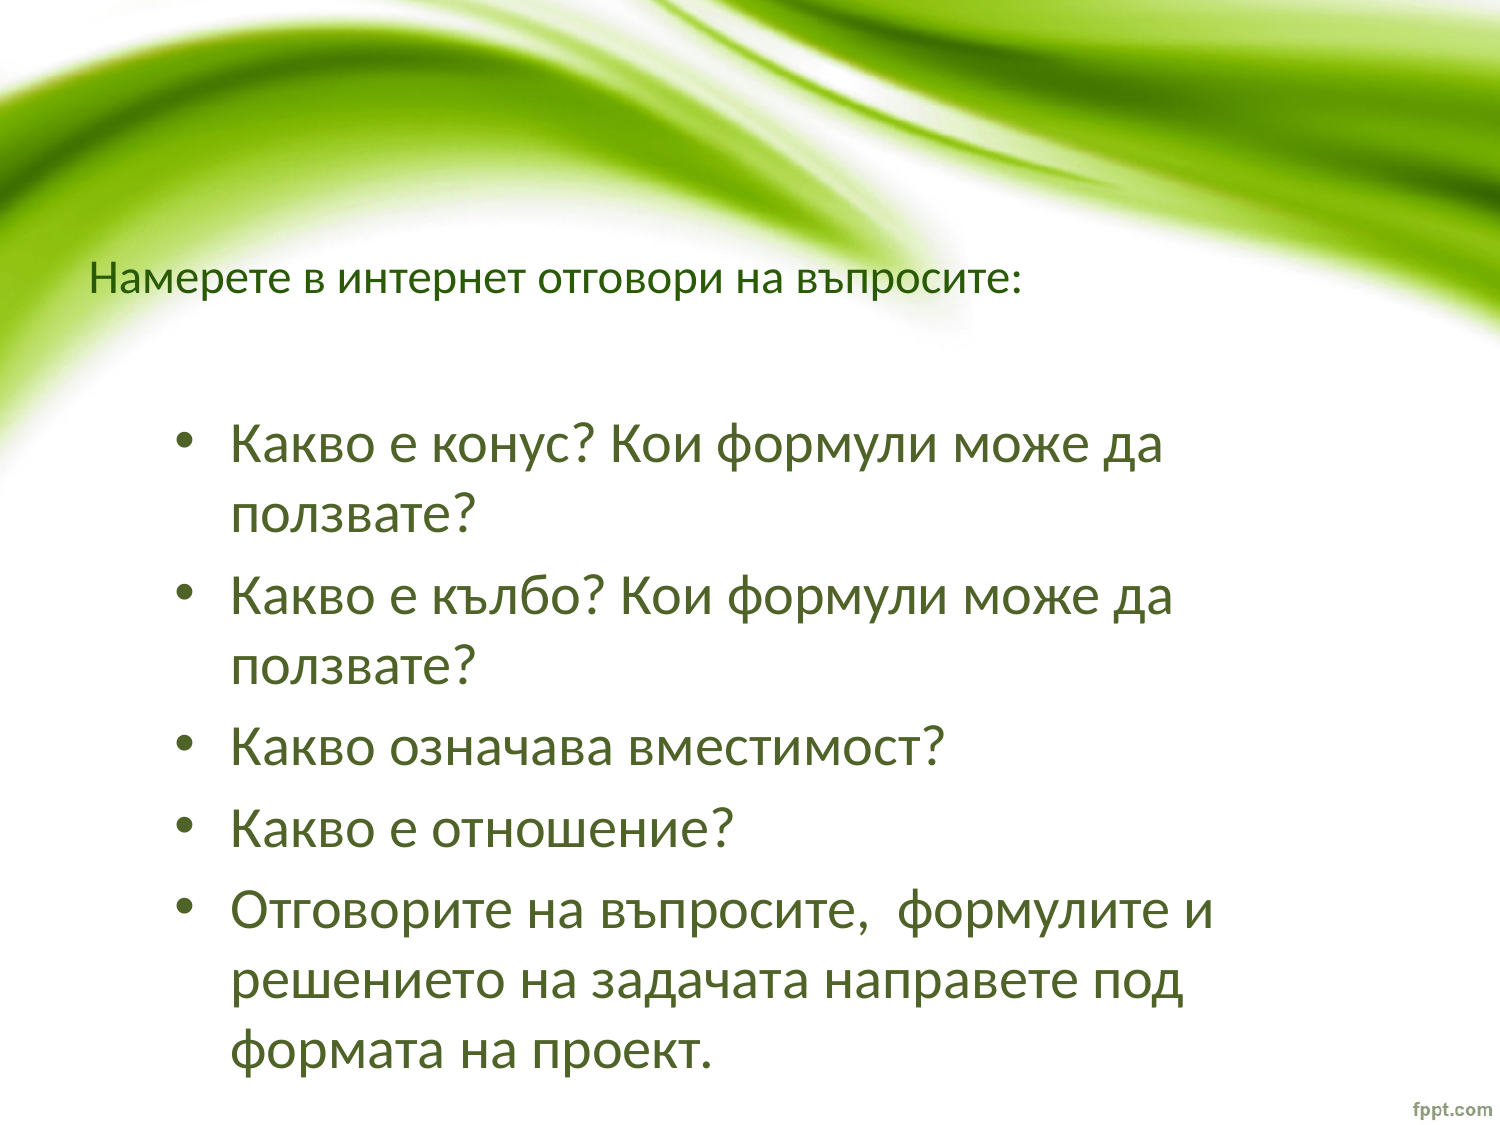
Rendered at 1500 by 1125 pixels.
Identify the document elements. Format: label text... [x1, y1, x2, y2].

picture [0, 0, 1500, 1125]
title Намерете в интернет отговори на въпросите: [73, 236, 1424, 312]
list Какво е конус? Кои формули може да ползвате? Какво е кълбо? Кои формули може да ползвате? Какво означава вместимост? Какво е отношение? Отговорите на въпросите, формулите и решението на задачата направете под формата на проект. [159, 397, 1390, 1125]
